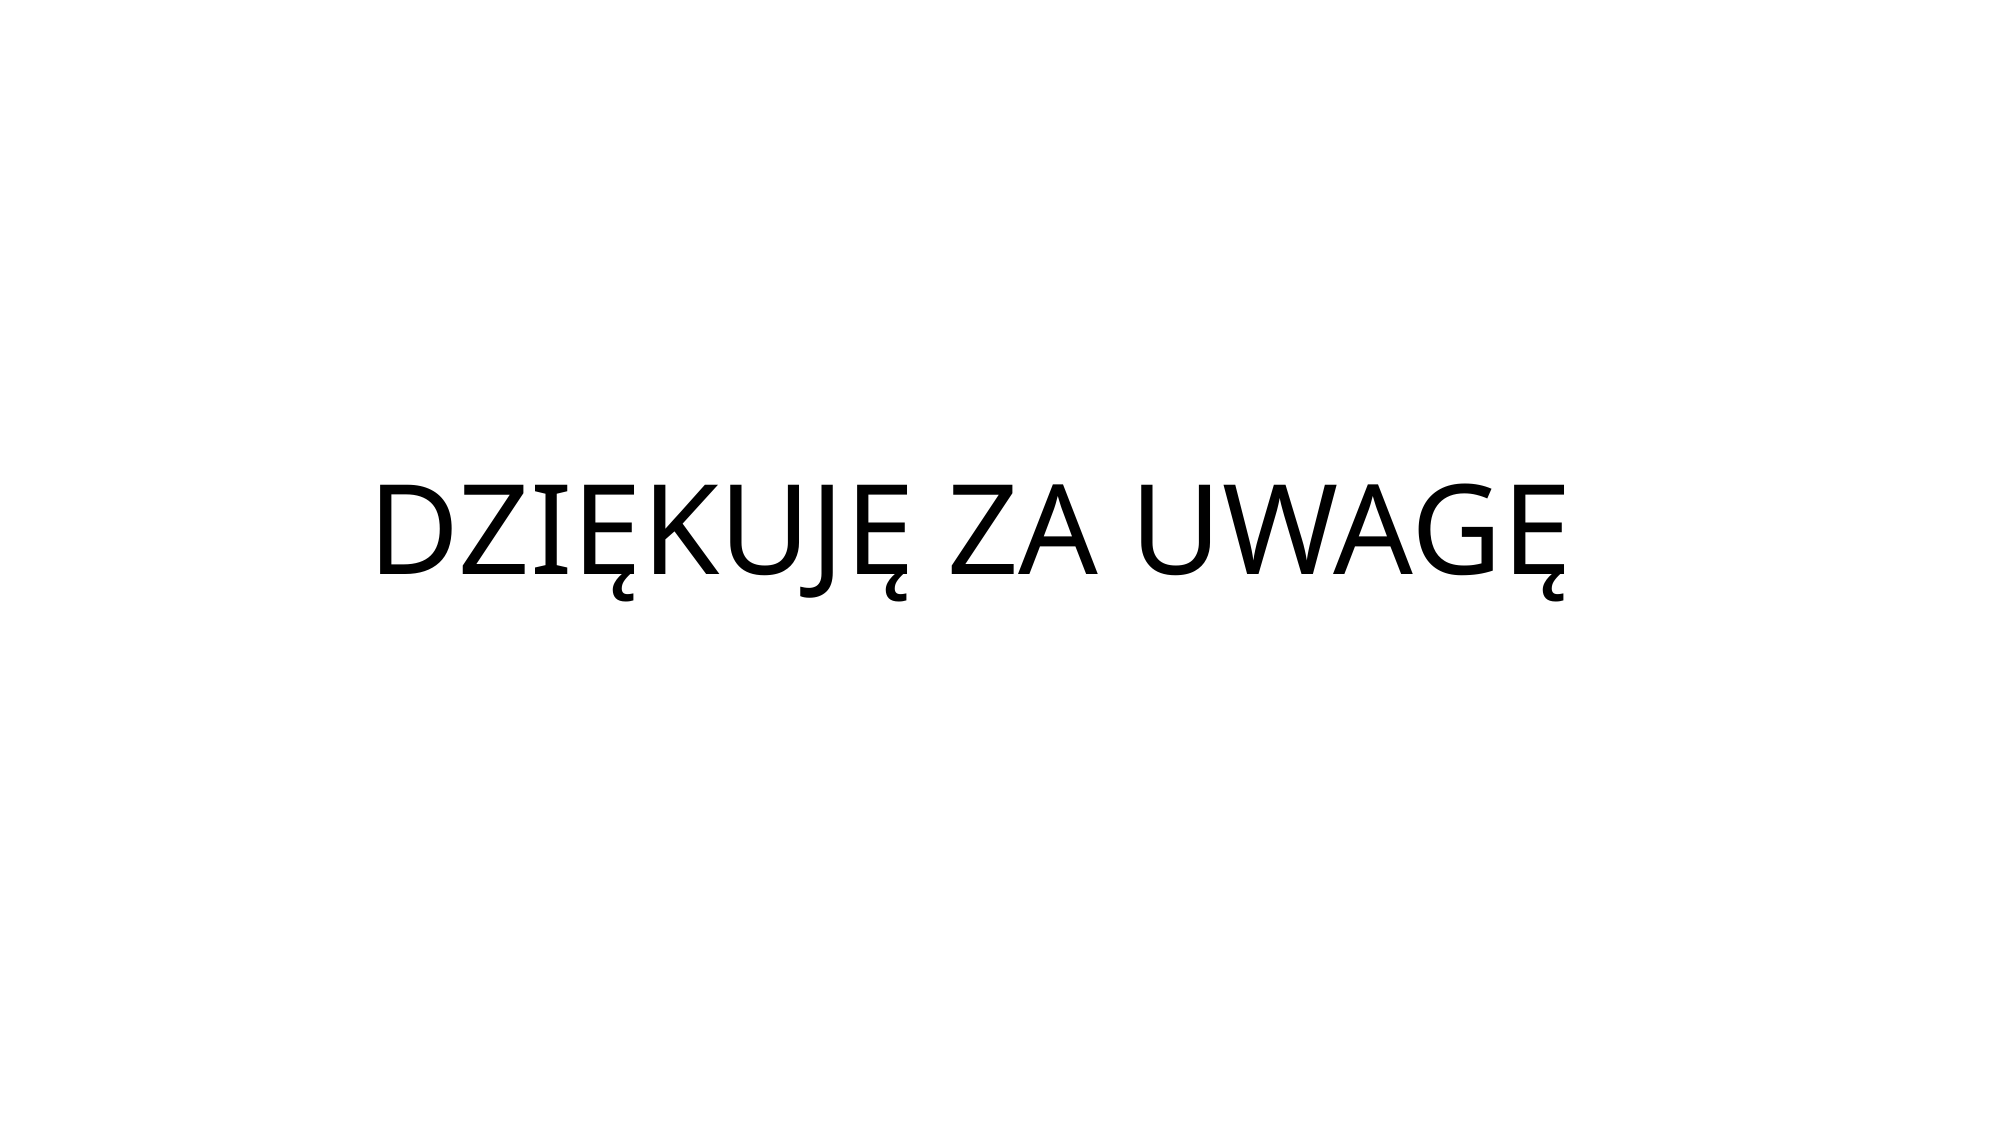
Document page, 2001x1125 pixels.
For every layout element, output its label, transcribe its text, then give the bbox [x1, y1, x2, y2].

title DZIĘKUJĘ ZA UWAGĘ [107, 140, 1833, 609]
